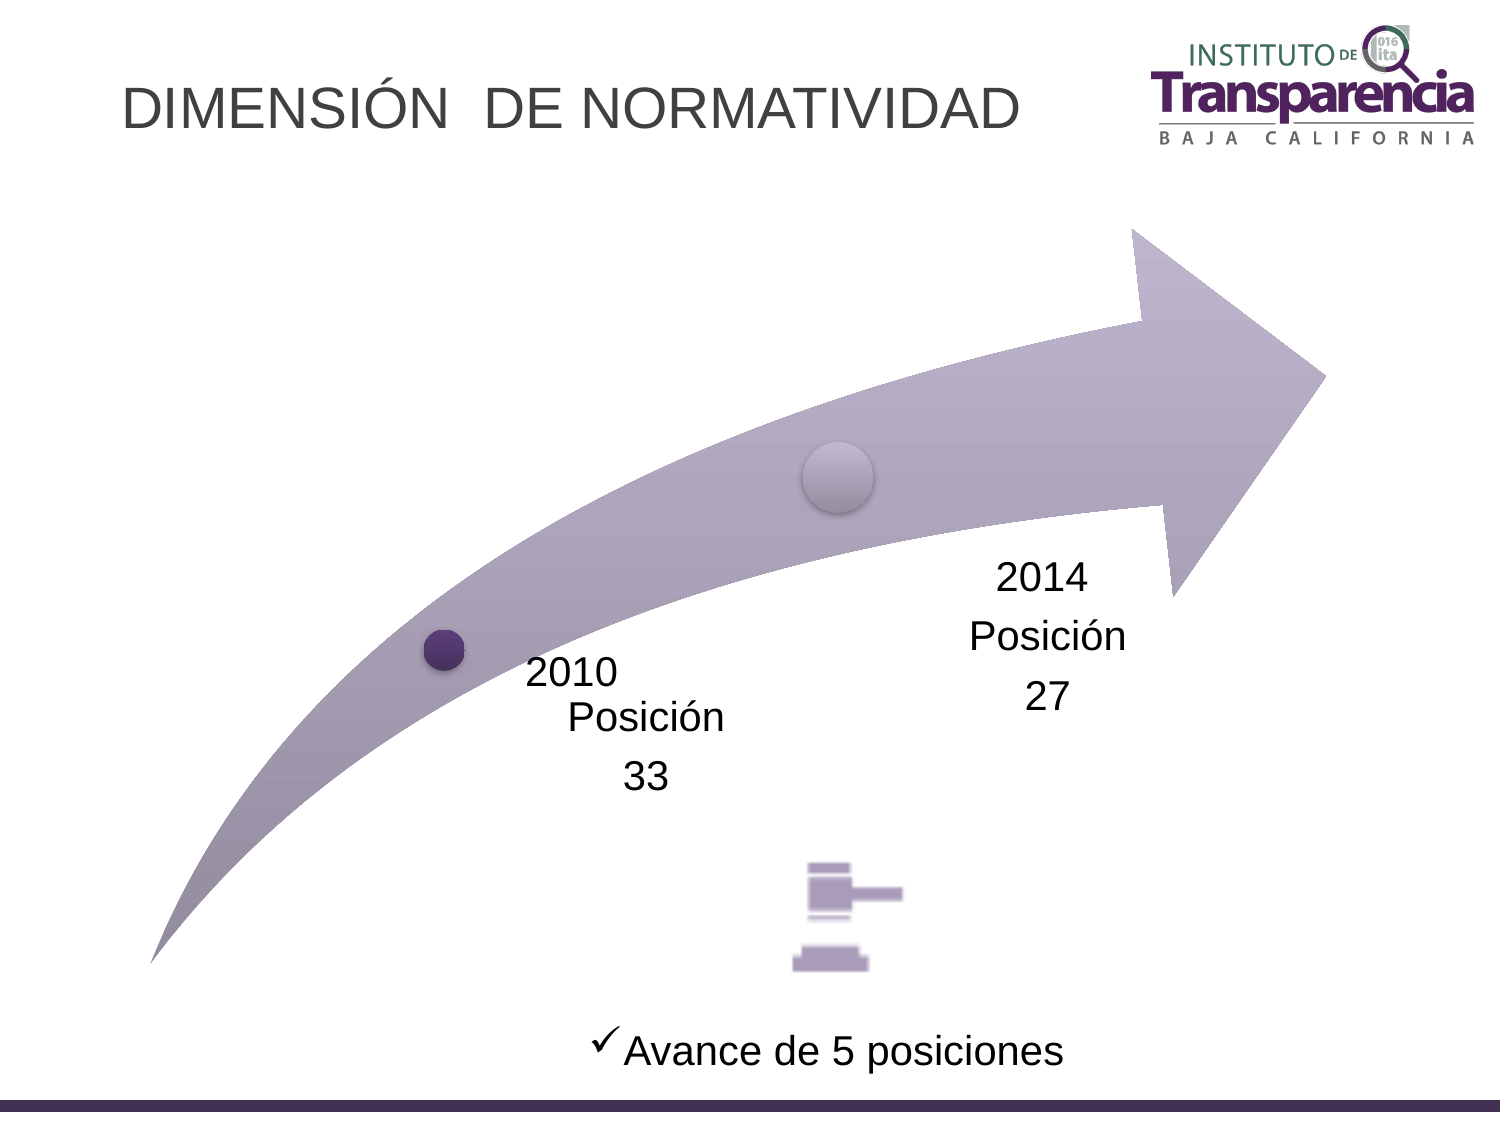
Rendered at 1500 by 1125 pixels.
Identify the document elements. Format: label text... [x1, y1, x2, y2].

text_box Avance de 5 posiciones [230, 1016, 1435, 1082]
picture [758, 857, 940, 1008]
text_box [52, 228, 1424, 965]
text_box DIMENSIÓN DE NORMATIVIDAD [106, 63, 1146, 148]
picture [1151, 24, 1474, 150]
